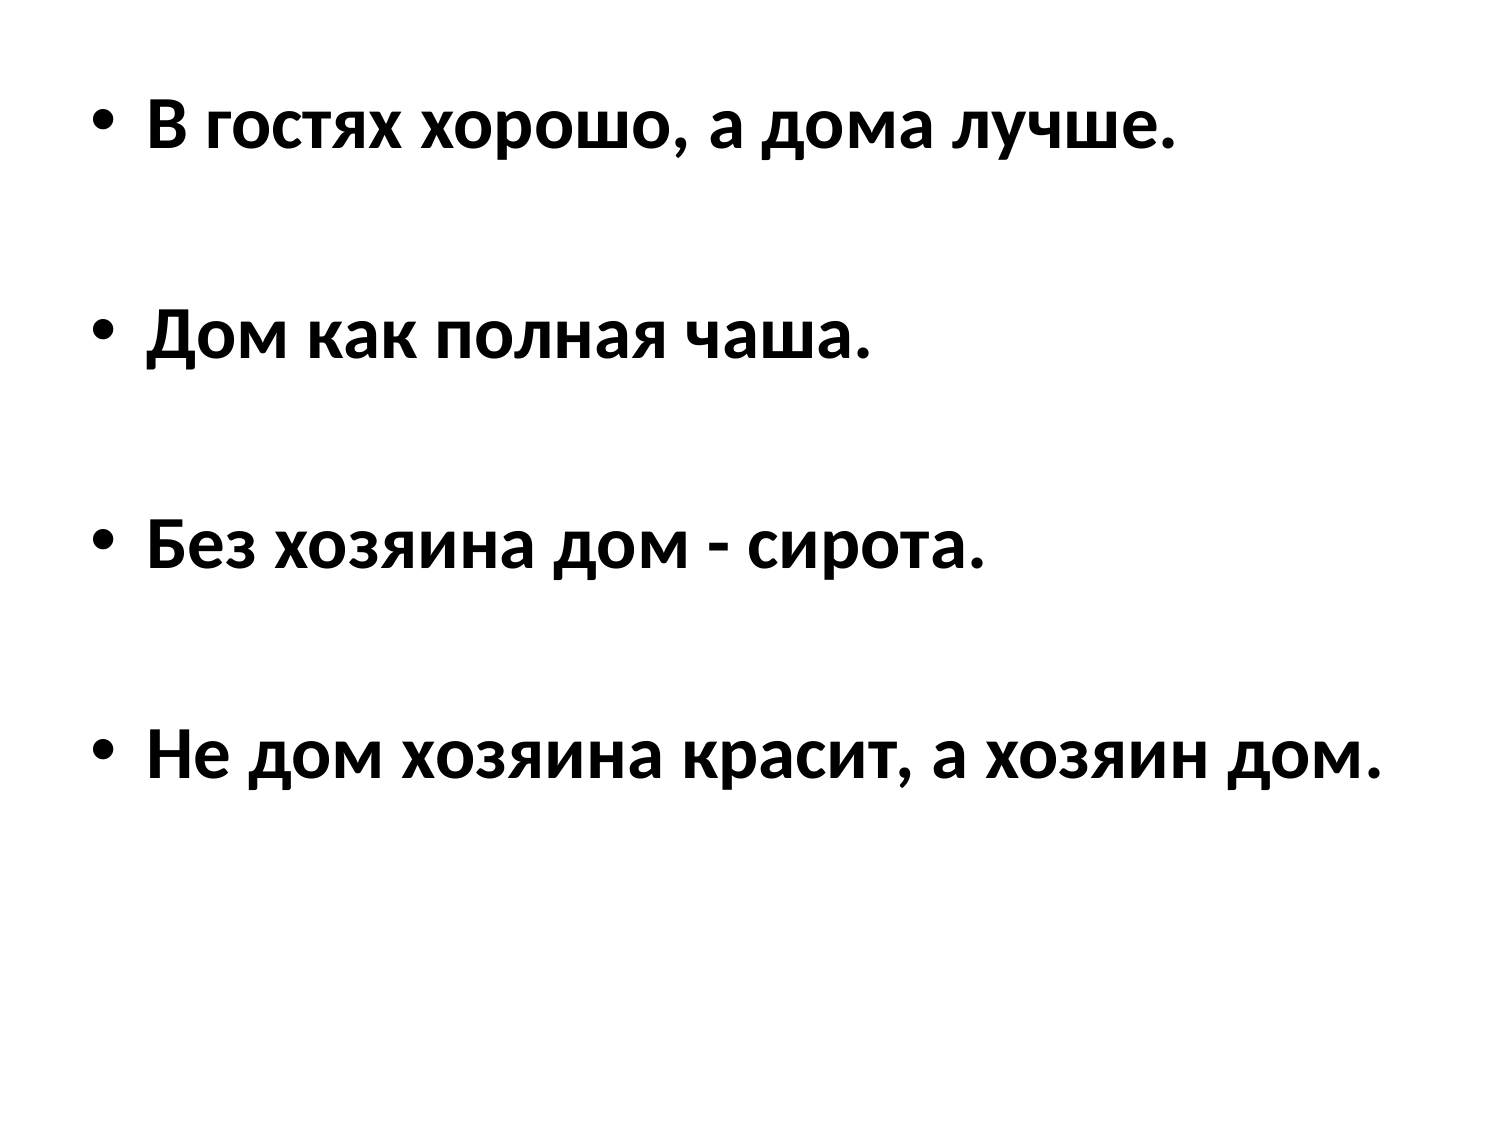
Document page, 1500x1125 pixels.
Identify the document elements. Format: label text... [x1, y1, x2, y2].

list В гостях хорошо, а дома лучше. Дом как полная чаша. Без хозяина дом - сирота. Не дом хозяина красит, а хозяин дом. [75, 66, 1424, 1005]
